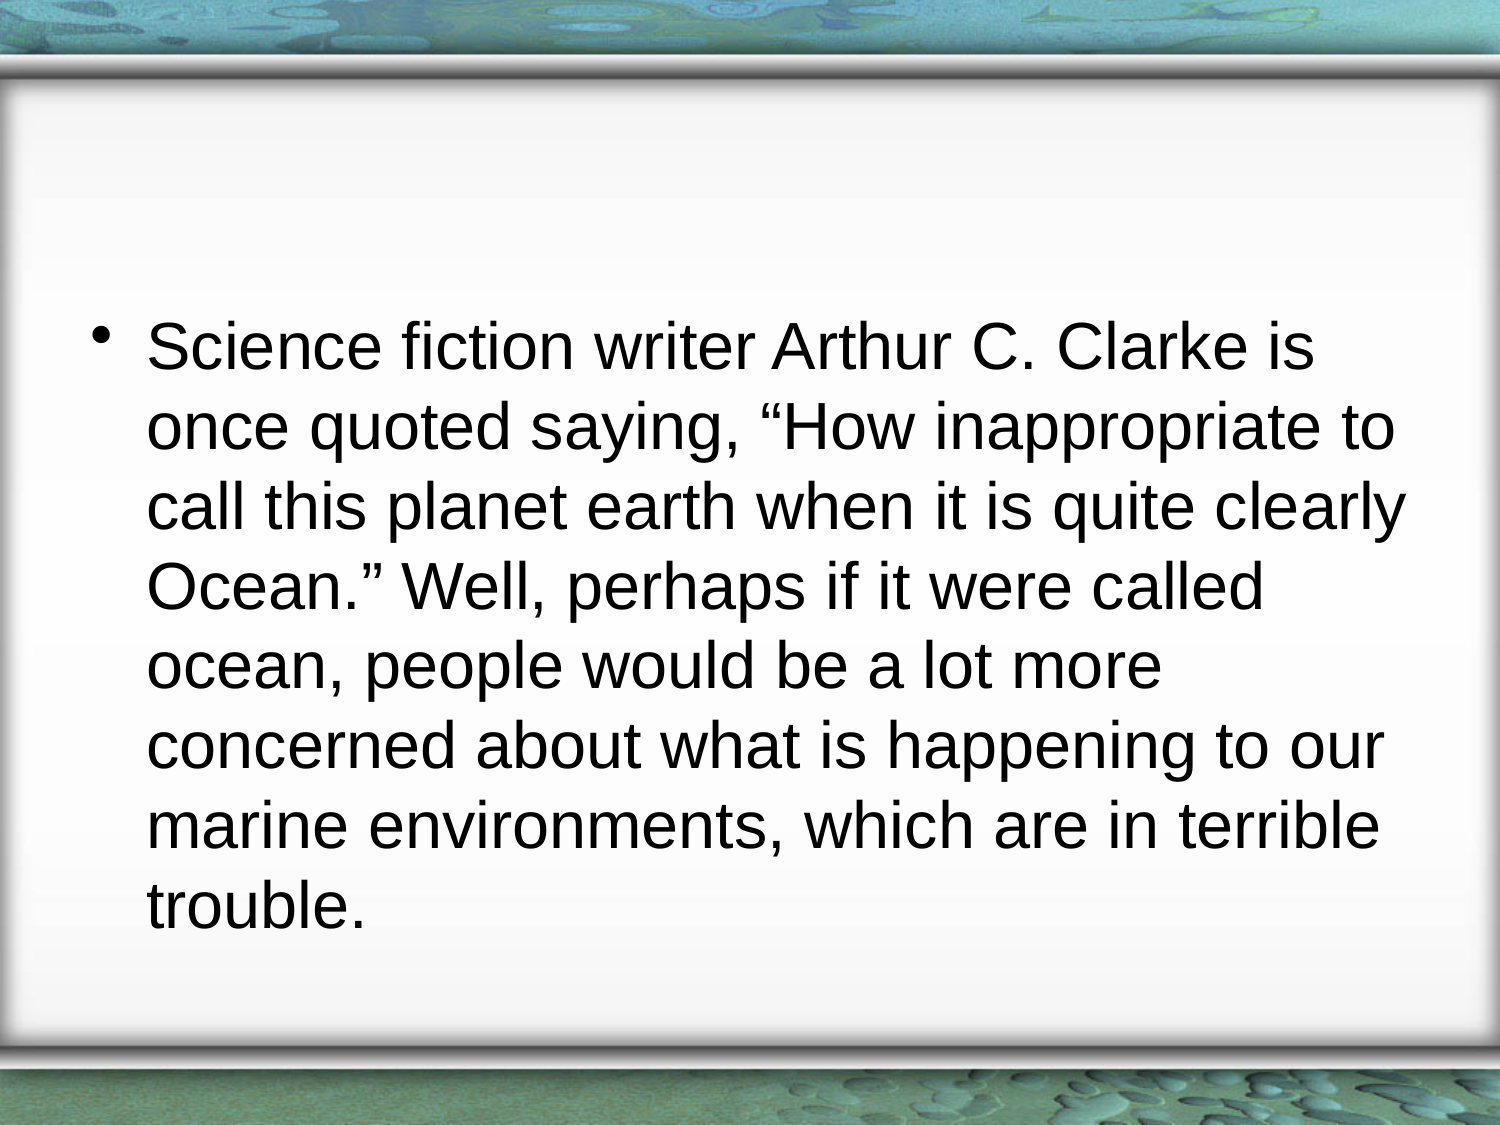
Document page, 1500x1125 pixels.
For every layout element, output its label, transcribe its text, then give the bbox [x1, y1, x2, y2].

list Science fiction writer Arthur C. Clarke is once quoted saying, “How inappropriate to call this planet earth when it is quite clearly Ocean.” Well, perhaps if it were called ocean, people would be a lot more concerned about what is happening to our marine environments, which are in terrible trouble. [75, 295, 1425, 1038]
picture [0, 0, 1500, 1125]
